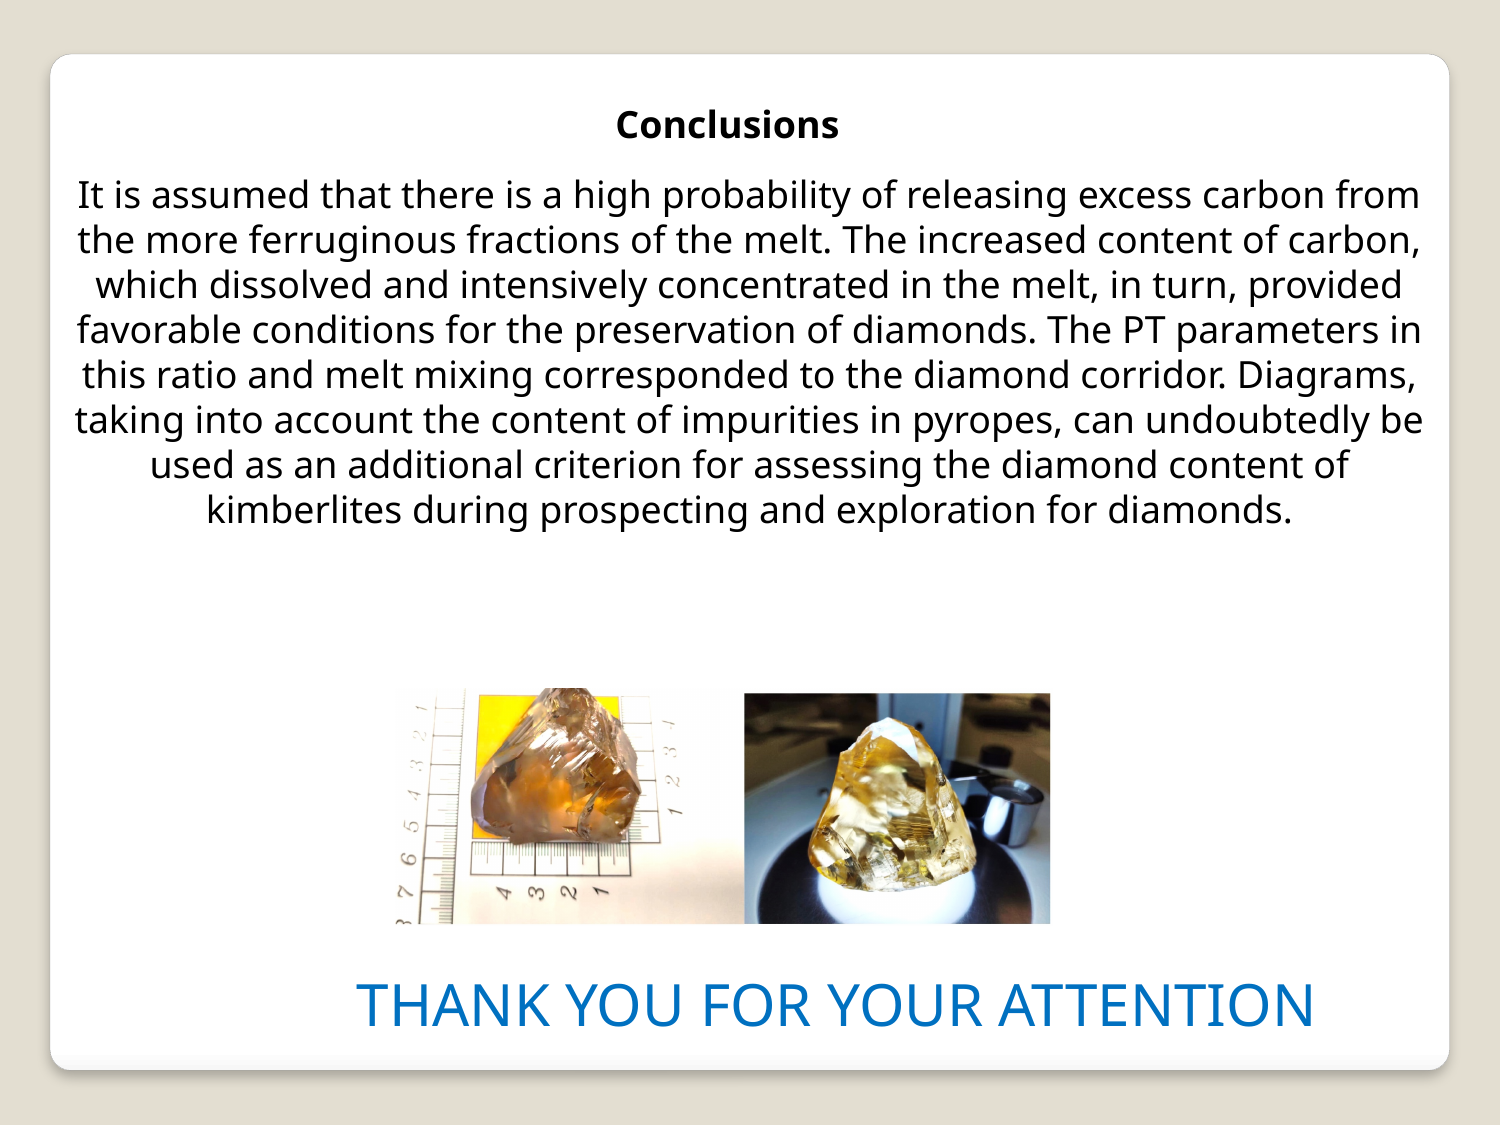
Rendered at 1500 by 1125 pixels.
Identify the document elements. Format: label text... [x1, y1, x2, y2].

text_box Conclusions [600, 93, 855, 154]
text_box THANK YOU FOR YOUR ATTENTION [342, 960, 1332, 1046]
picture [395, 688, 1053, 926]
text_box It is assumed that there is a high probability of releasing excess carbon from the more ferruginous fractions of the melt. The increased content of carbon, which dissolved and intensively concentrated in the melt, in turn, provided favorable conditions for the preservation of diamonds. The PT parameters in this ratio and melt mixing corresponded to the diamond corridor. Diagrams, taking into account the content of impurities in pyropes, can undoubtedly be used as an additional criterion for assessing the diamond content of kimberlites during prospecting and exploration for diamonds. [58, 163, 1442, 539]
